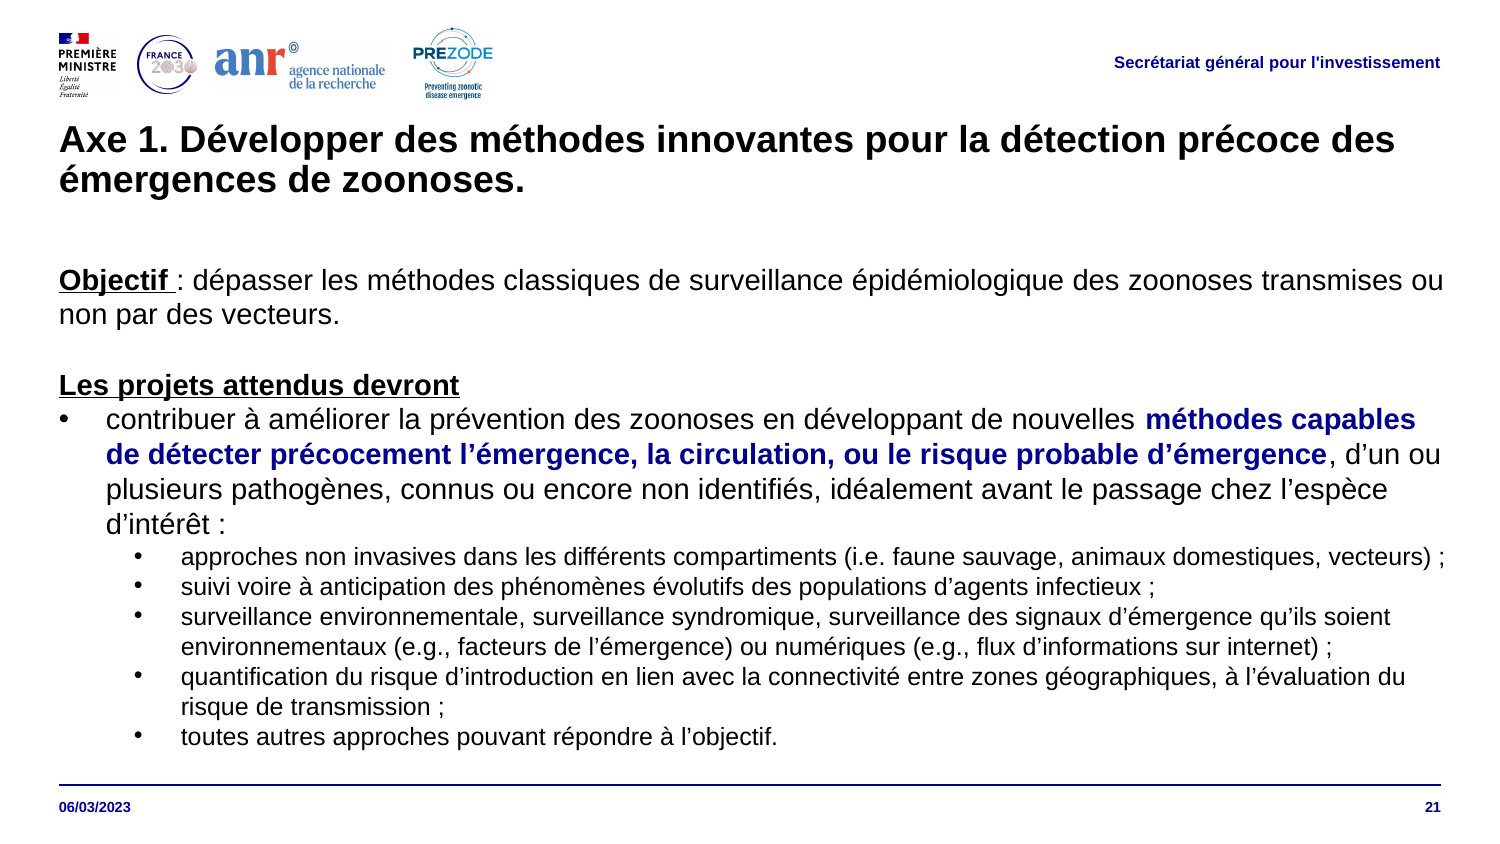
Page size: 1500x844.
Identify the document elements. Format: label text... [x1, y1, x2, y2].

picture [137, 35, 197, 94]
title Axe 1. Développer des méthodes innovantes pour la détection précoce des émergences de zoonoses. [58, 120, 1441, 209]
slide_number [59, 784, 260, 830]
picture [59, 33, 116, 97]
footer Secrétariat général pour l'investissement [259, 31, 399, 91]
picture [213, 39, 386, 92]
picture [404, 18, 502, 108]
list Objectif : dépasser les méthodes classiques de surveillance épidémiologique des zoonoses transmises ou non par des vecteurs. Les projets attendus devront contribuer à améliorer la prévention des zoonoses en développant de nouvelles méthodes capables de détecter précocement l’émergence, la circulation, ou le risque probable d’émergence, d’un ou plusieurs pathogènes, connus ou encore non identifiés, idéalement avant le passage chez l’espèce d’intérêt : approches non invasives dans les différents compartiments (i.e. faune sauvage, animaux domestiques, vecteurs) ; suivi voire à anticipation des phénomènes évolutifs des populations d’agents infectieux ; surveillance environnementale, surveillance syndromique, surveillance des signaux d’émergence qu’ils soient environnementaux (e.g., facteurs de l’émergence) ou numériques (e.g., flux d’informations sur internet) ; quantification du risque d’introduction en lien avec la connectivité entre zones géographiques, à l’évaluation du risque de transmission ; toutes autres approches pouvant répondre à l’objectif. [58, 260, 1453, 731]
footer Secrétariat général pour l'investissement [506, 31, 1441, 91]
slide_number 21 [1364, 784, 1441, 830]
